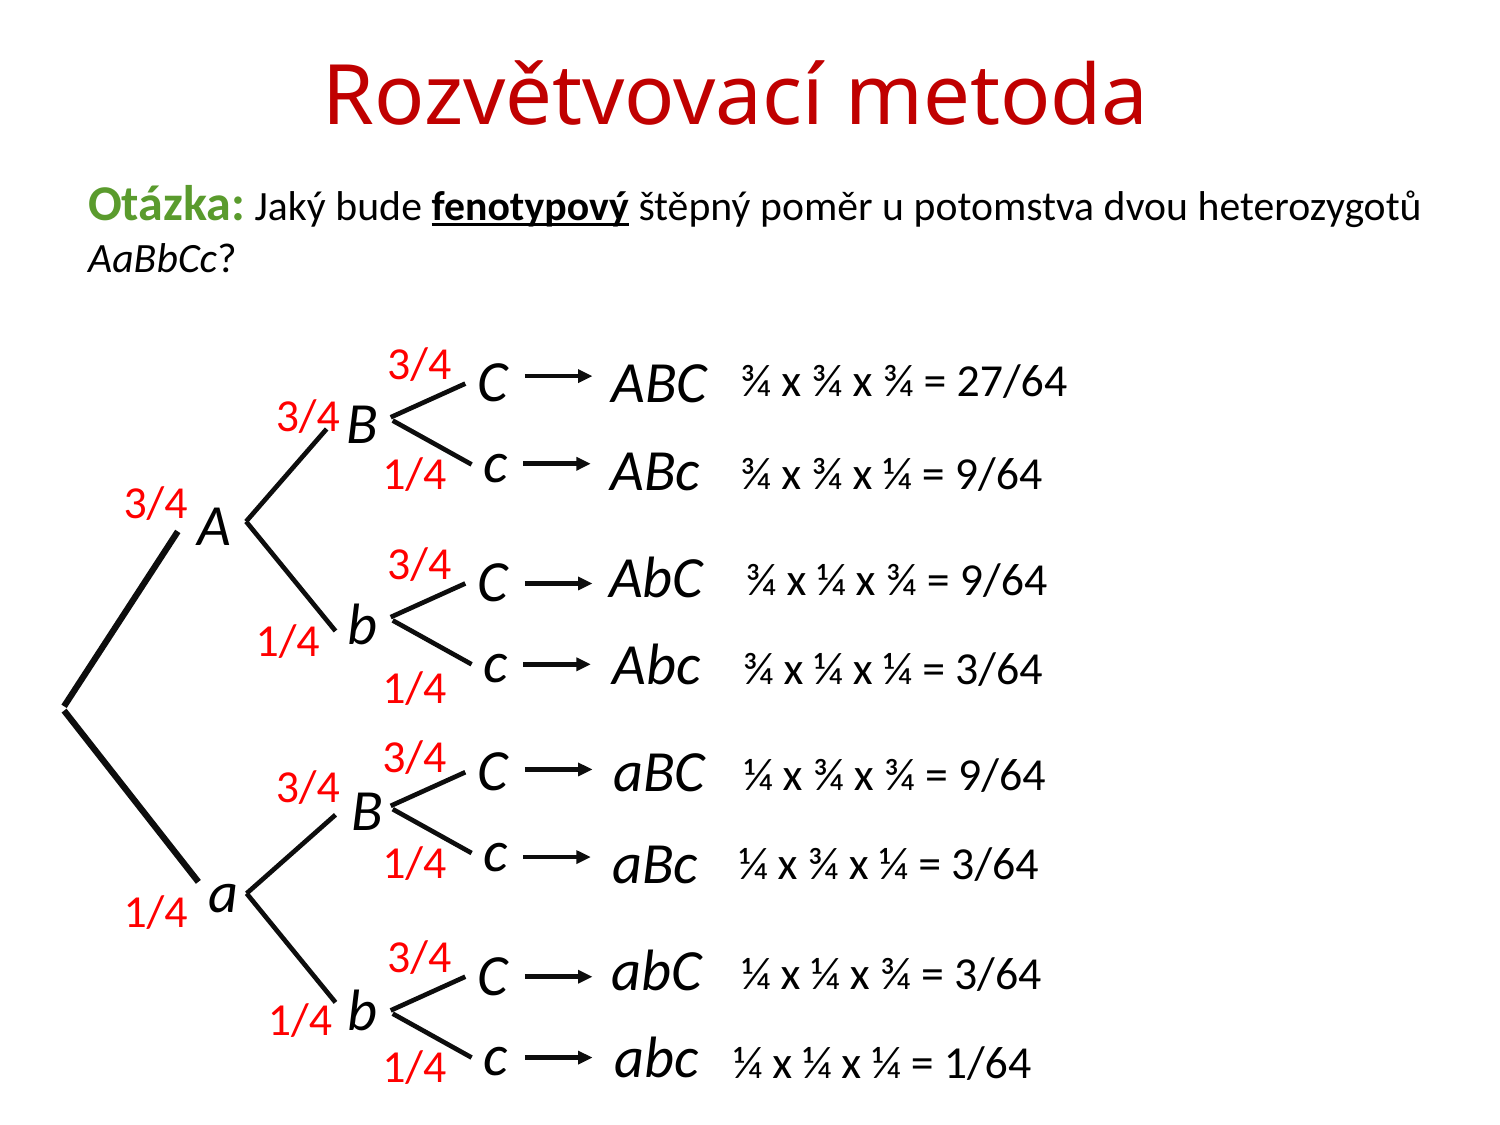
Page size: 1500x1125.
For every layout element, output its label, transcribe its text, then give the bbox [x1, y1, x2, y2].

title Rozvětvovací metoda [89, 0, 1383, 163]
text_box C [462, 336, 523, 420]
text_box C [462, 929, 523, 1013]
text_box ¼ x ¾ x ¾ = 9/64 [728, 736, 1072, 807]
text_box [390, 976, 466, 1011]
text_box ABC [596, 336, 723, 422]
text_box 3/4 [372, 326, 467, 397]
text_box 1/4 [367, 1029, 462, 1100]
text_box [392, 620, 472, 665]
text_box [64, 531, 178, 707]
text_box C [462, 724, 523, 809]
text_box c [468, 616, 523, 702]
text_box abC [596, 924, 717, 1010]
text_box AbC [594, 531, 719, 617]
text_box ¾ x ¼ x ¾ = 9/64 [730, 542, 1073, 612]
text_box 3/4 [261, 377, 356, 448]
text_box abc [599, 1012, 714, 1097]
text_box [390, 583, 466, 618]
text_box 3/4 [108, 465, 203, 536]
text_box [392, 1013, 472, 1058]
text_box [246, 814, 336, 893]
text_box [392, 420, 472, 465]
text_box B [336, 765, 392, 850]
text_box 1/4 [108, 873, 203, 944]
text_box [246, 893, 336, 1003]
text_box 3/4 [372, 526, 467, 597]
text_box C [462, 535, 523, 620]
text_box c [468, 805, 523, 891]
text_box Otázka: Jaký bude fenotypový štěpný poměr u potomstva dvou heterozygotů AaBbCc? [73, 163, 1447, 288]
text_box 3/4 [261, 749, 356, 819]
text_box ¾ x ¾ x ¾ = 27/64 [725, 342, 1093, 413]
text_box 1/4 [253, 982, 348, 1053]
text_box a [199, 847, 246, 932]
text_box ¼ x ¼ x ¼ = 1/64 [718, 1025, 1057, 1095]
text_box 1/4 [367, 436, 462, 507]
text_box 1/4 [367, 825, 462, 895]
text_box b [336, 964, 392, 1050]
text_box A [182, 479, 246, 564]
text_box ABc [595, 424, 716, 510]
text_box aBC [598, 725, 721, 810]
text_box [392, 809, 472, 854]
text_box 3/4 [367, 719, 462, 790]
text_box 1/4 [367, 650, 462, 719]
text_box ¾ x ¾ x ¼ = 9/64 [725, 436, 1068, 507]
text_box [390, 772, 466, 806]
text_box 3/4 [372, 919, 467, 990]
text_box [390, 383, 466, 418]
text_box ¼ x ¼ x ¾ = 3/64 [726, 936, 1067, 1007]
text_box c [468, 416, 523, 502]
text_box b [335, 579, 392, 664]
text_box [246, 522, 336, 632]
text_box ¼ x ¾ x ¼ = 3/64 [723, 826, 1064, 897]
text_box aBc [597, 817, 714, 903]
text_box ¾ x ¼ x ¼ = 3/64 [727, 631, 1068, 702]
text_box B [331, 377, 392, 463]
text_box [246, 428, 327, 522]
text_box 1/4 [240, 603, 335, 673]
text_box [64, 710, 199, 882]
text_box c [468, 1010, 523, 1095]
text_box Abc [597, 618, 716, 704]
